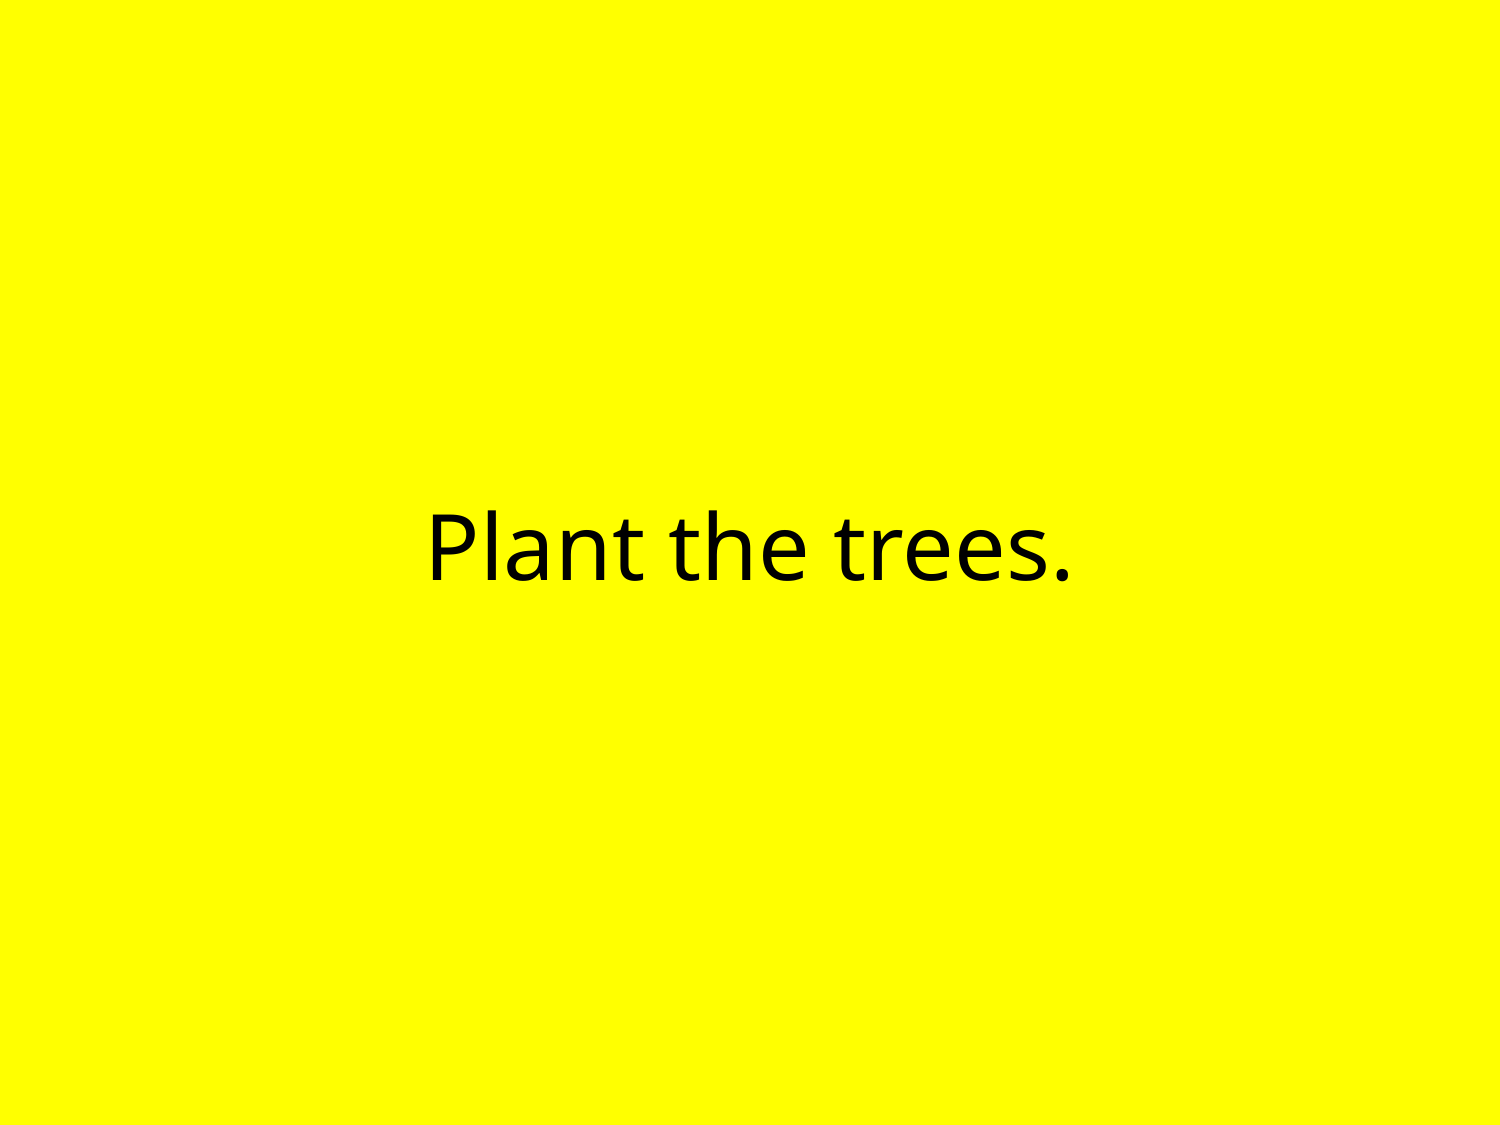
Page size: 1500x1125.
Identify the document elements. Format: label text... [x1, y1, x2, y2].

title Plant the trees. [112, 450, 1388, 638]
